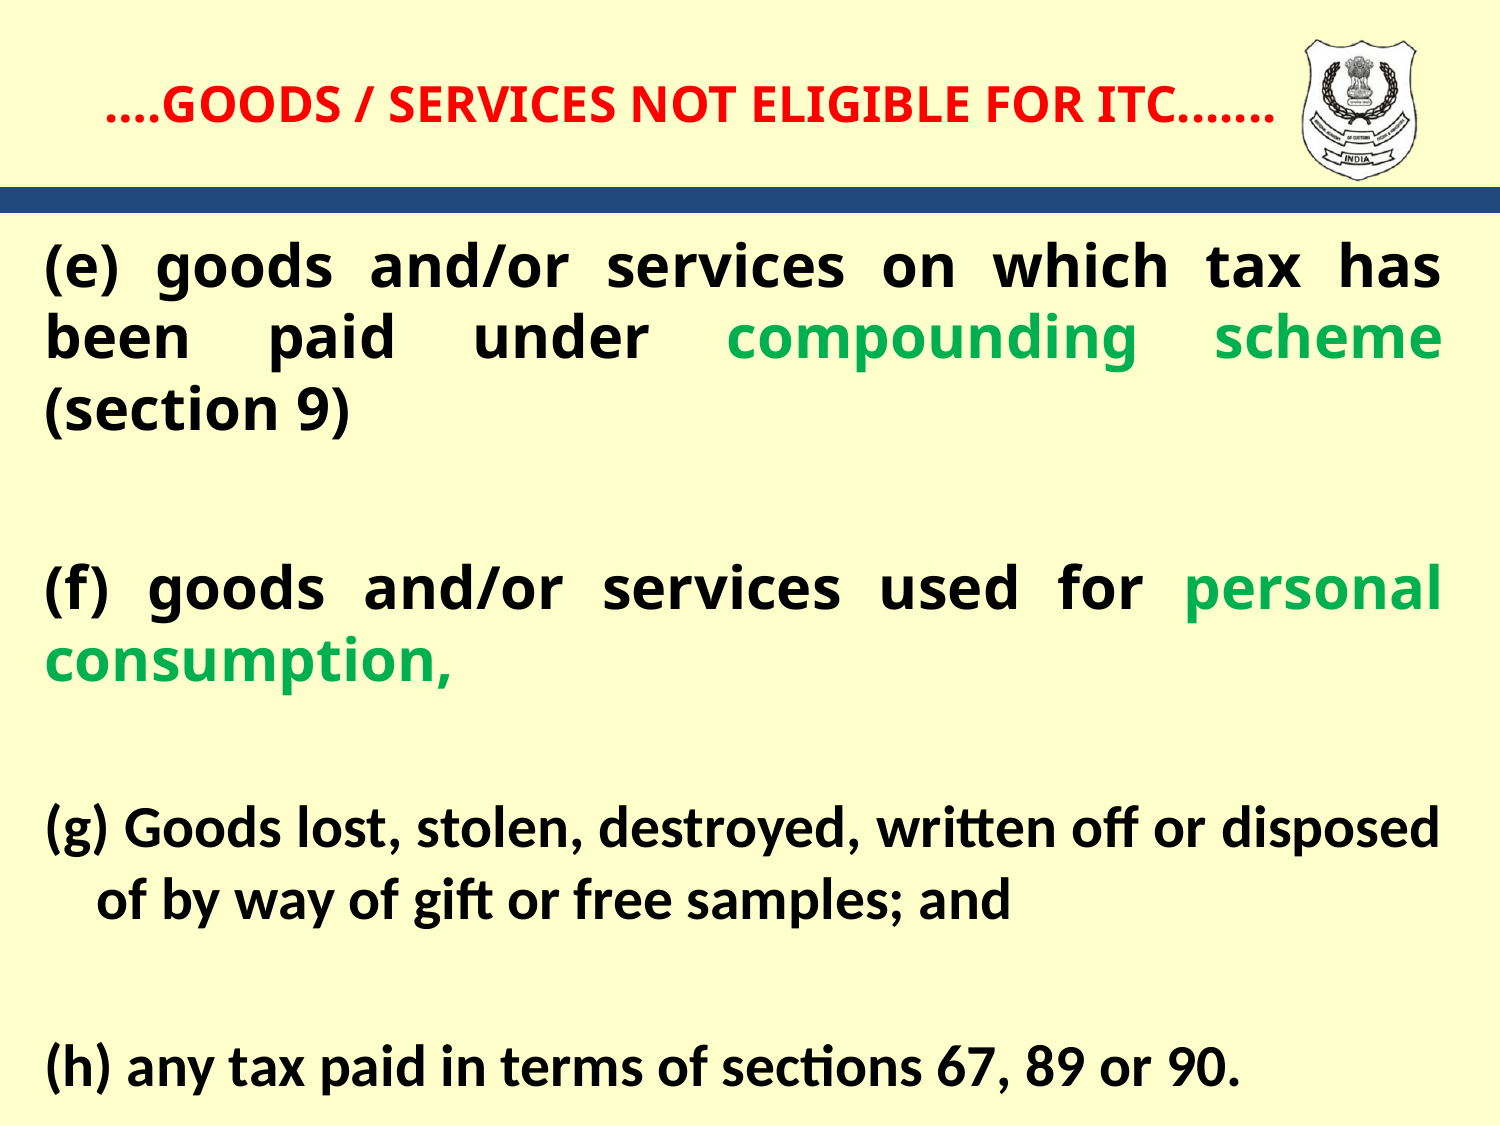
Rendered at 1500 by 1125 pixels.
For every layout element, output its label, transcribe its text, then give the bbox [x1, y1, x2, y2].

list (e) goods and/or services on which tax has been paid under compounding scheme (section 9) (f) goods and/or services used for personal consumption, (g) Goods lost, stolen, destroyed, written off or disposed of by way of gift or free samples; and (h) any tax paid in terms of sections 67, 89 or 90. [29, 219, 1459, 1106]
picture [1293, 28, 1425, 191]
title ….GOODS / SERVICES NOT ELIGIBLE FOR ITC....... [0, 30, 1424, 174]
